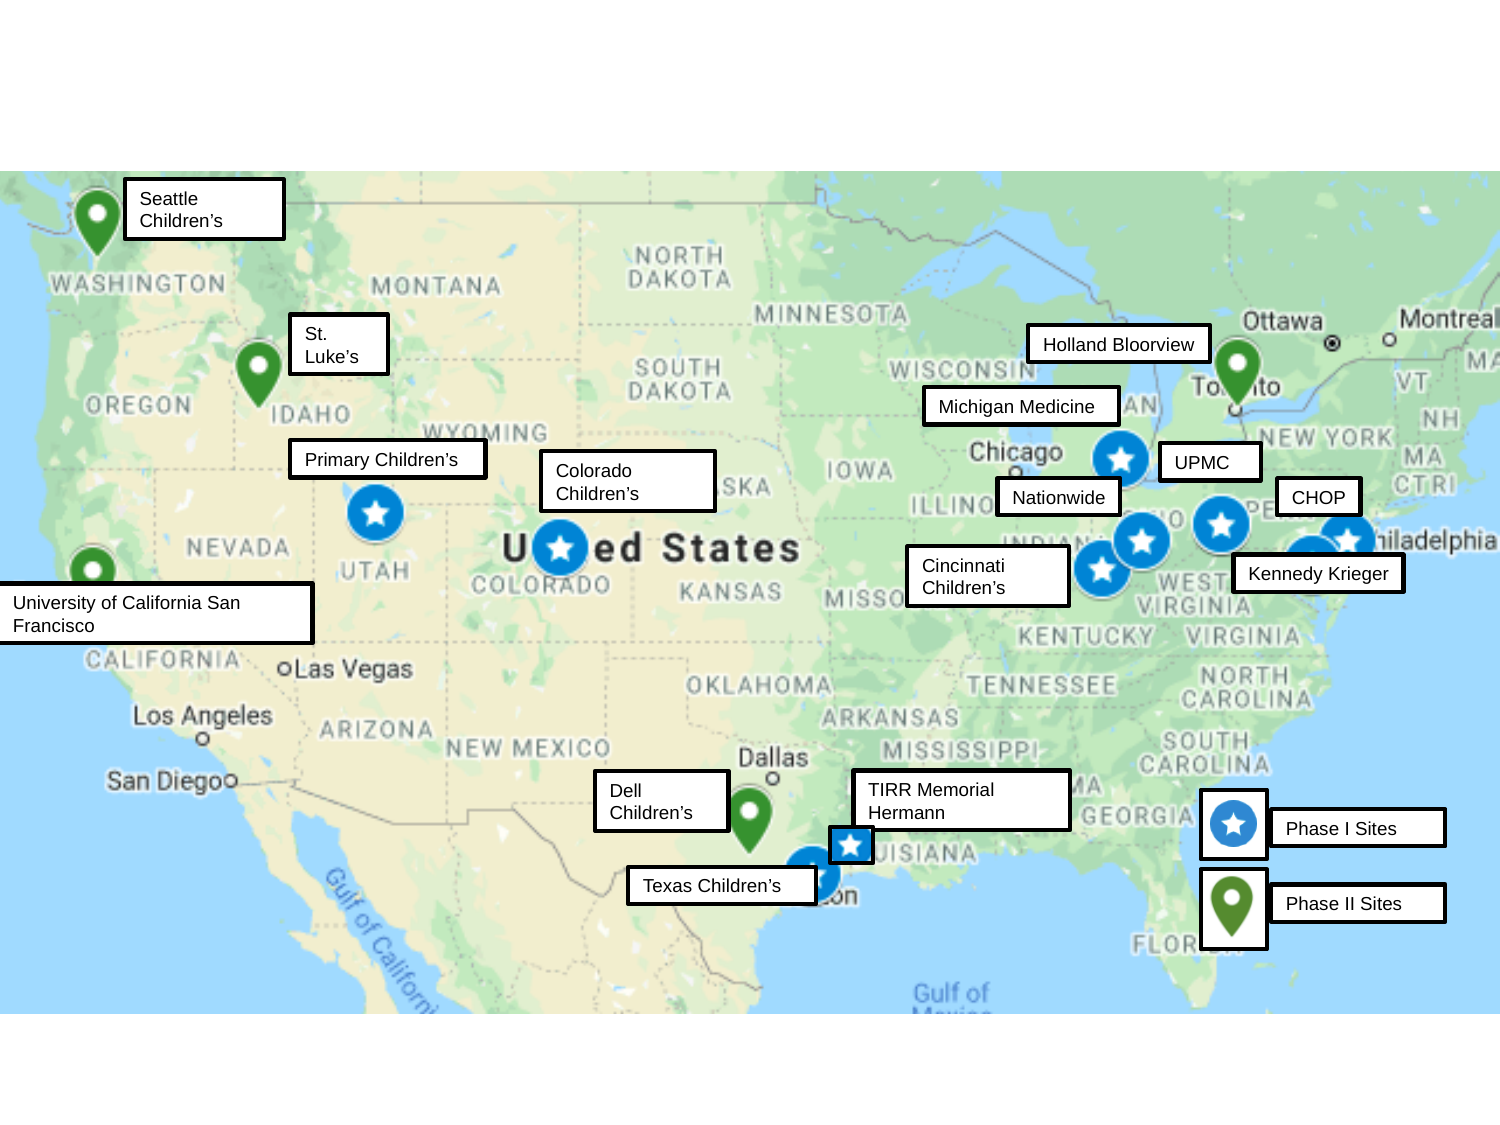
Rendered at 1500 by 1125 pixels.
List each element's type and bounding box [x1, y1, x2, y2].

picture [1202, 791, 1265, 858]
list [0, 170, 1500, 1015]
picture [831, 828, 872, 862]
picture [1202, 871, 1265, 948]
